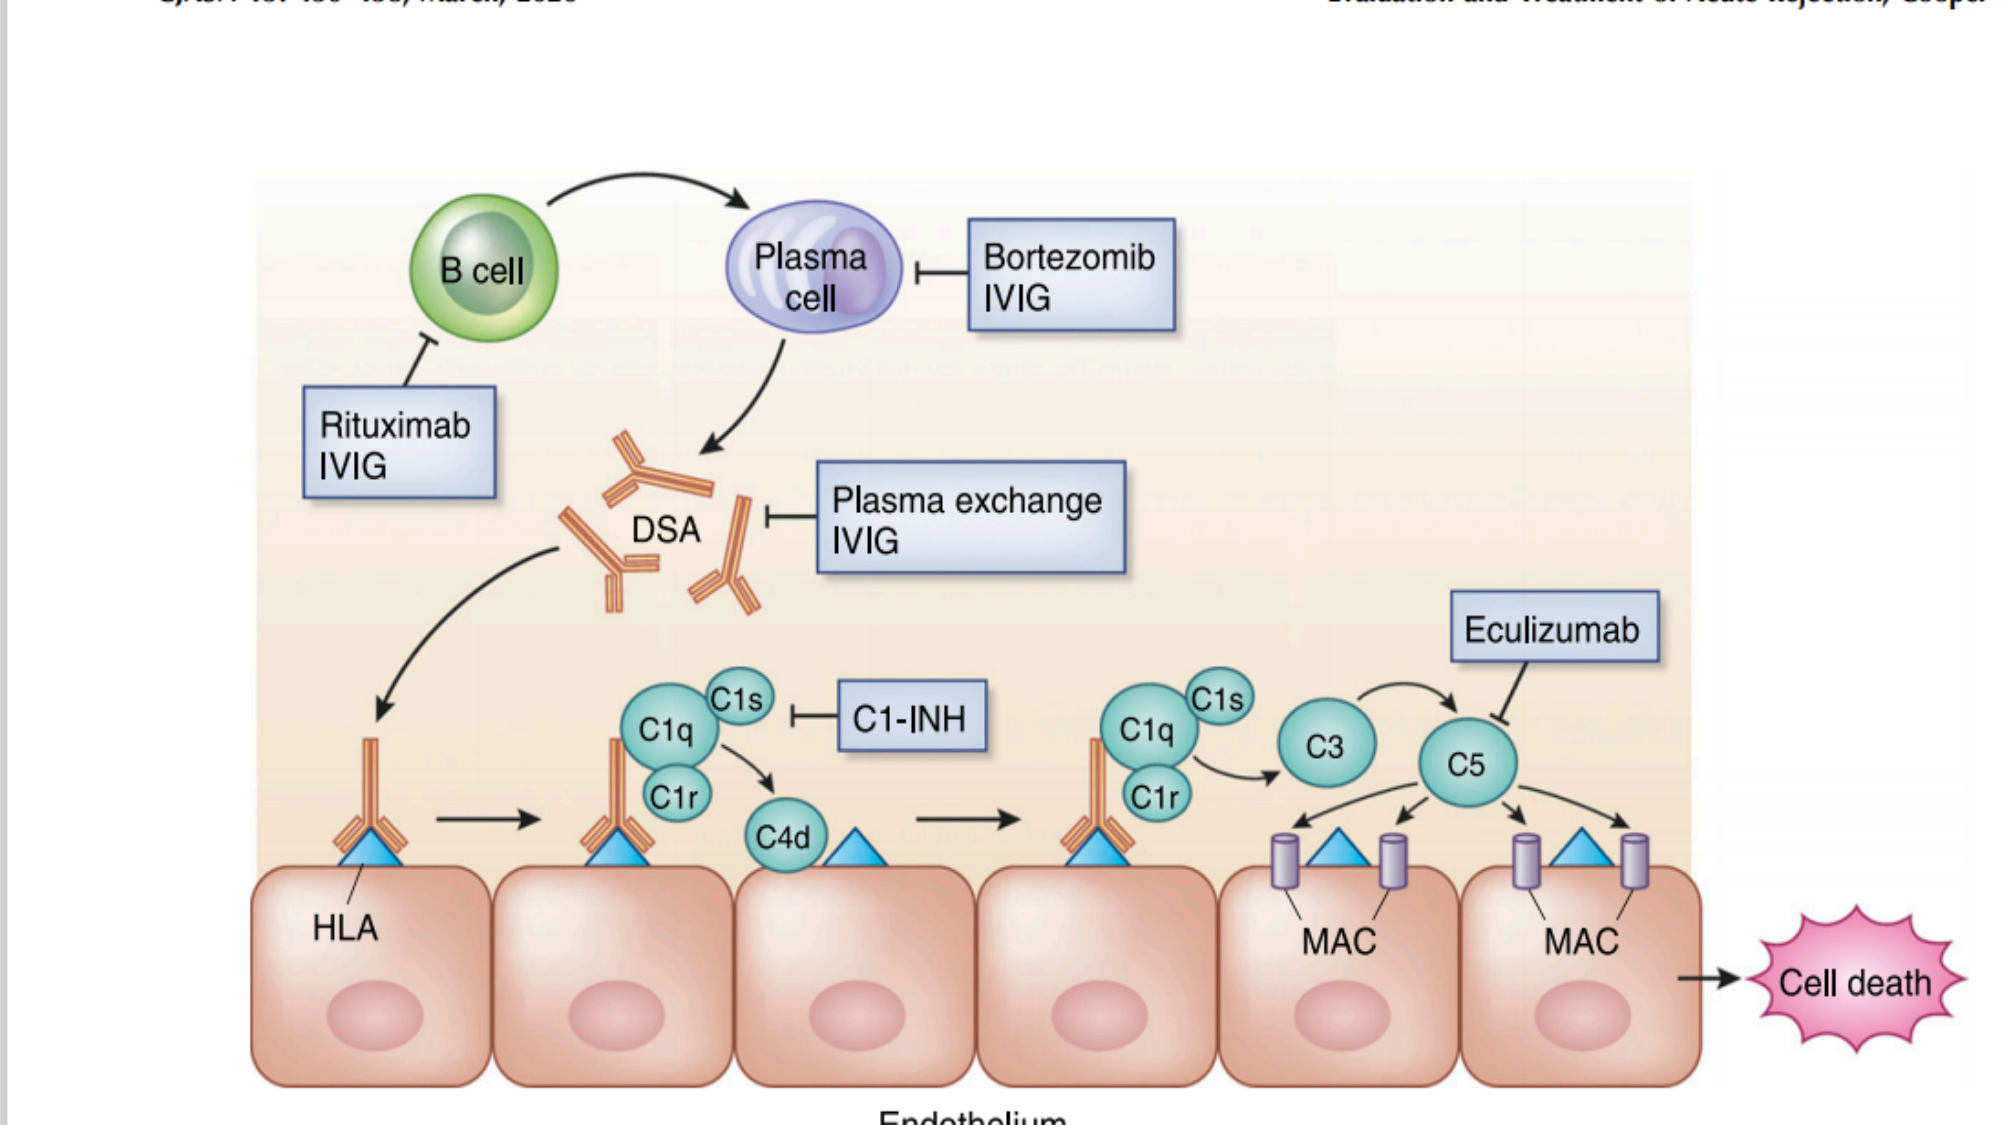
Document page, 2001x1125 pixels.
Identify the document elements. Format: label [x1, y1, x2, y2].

list [0, 0, 2000, 1125]
